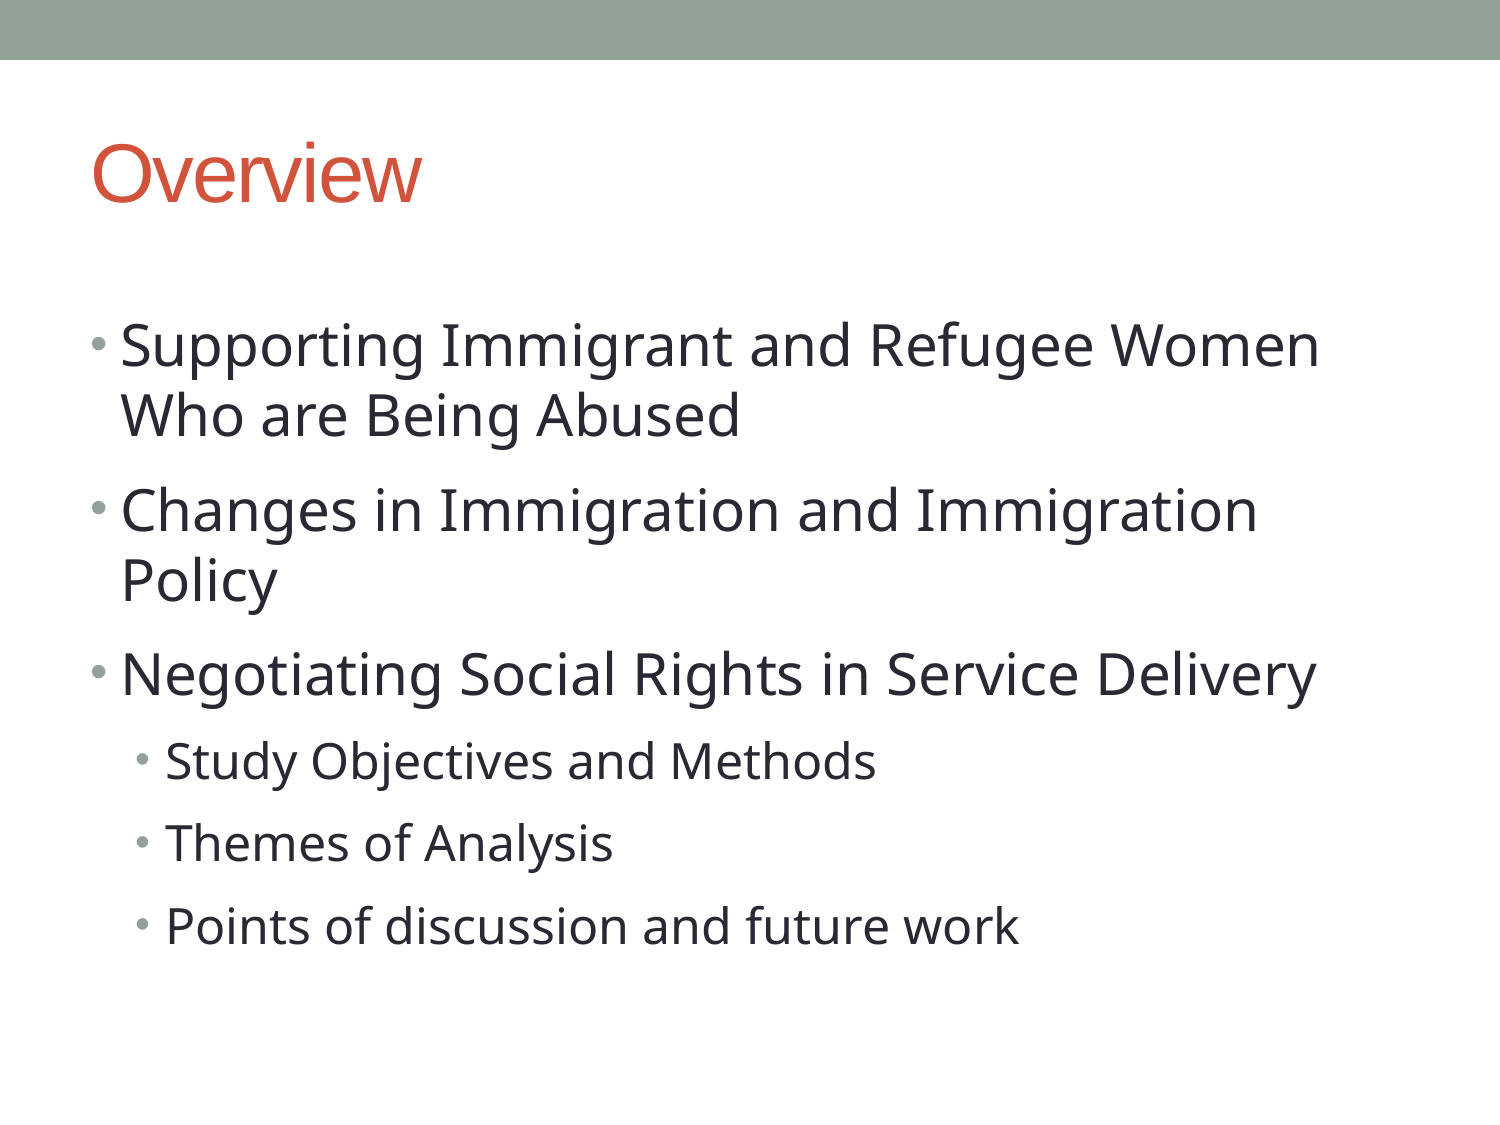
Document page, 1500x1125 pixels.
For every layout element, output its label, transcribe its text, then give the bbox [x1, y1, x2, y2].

list Supporting Immigrant and Refugee Women Who are Being Abused Changes in Immigration and Immigration Policy Negotiating Social Rights in Service Delivery Study Objectives and Methods Themes of Analysis Points of discussion and future work [75, 300, 1425, 1063]
title Overview [75, 87, 1425, 250]
